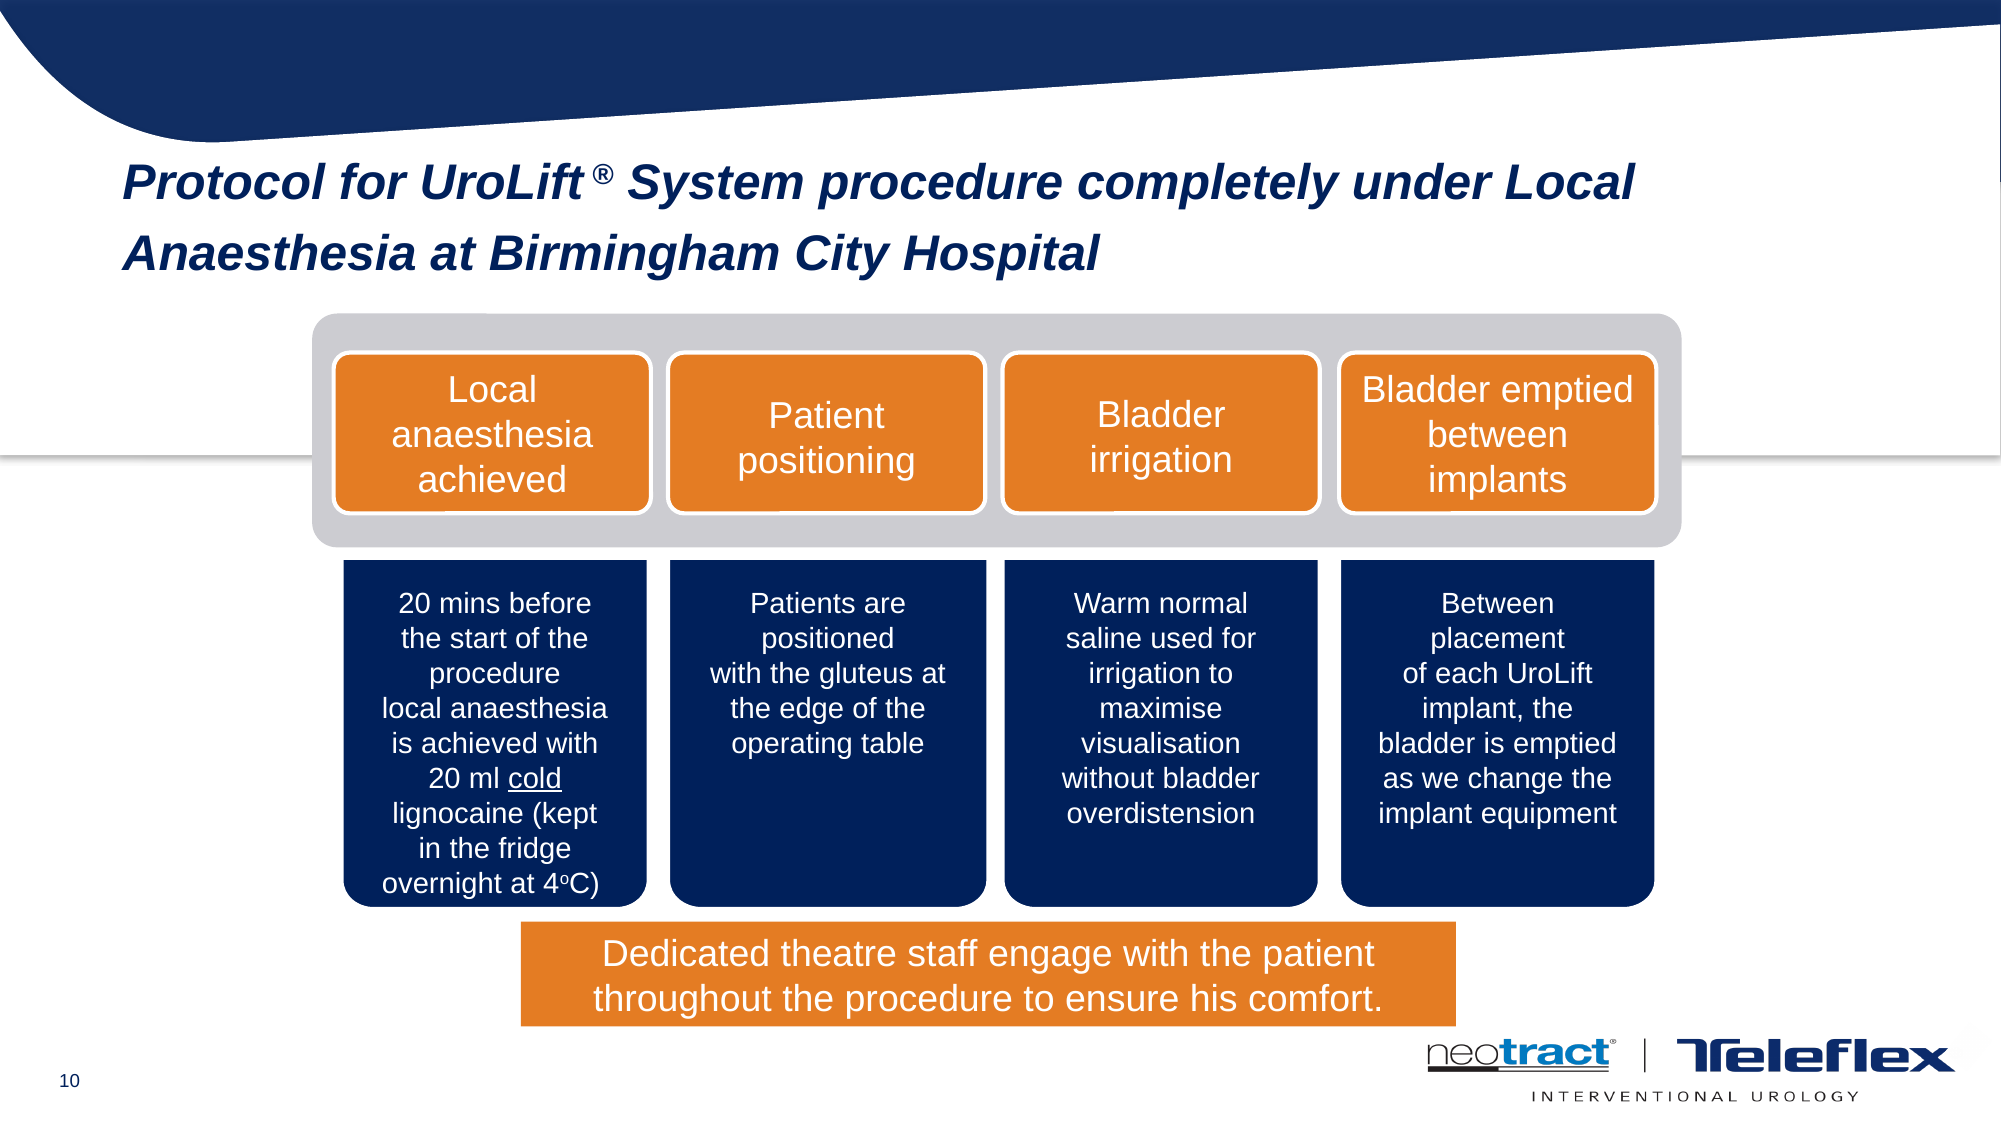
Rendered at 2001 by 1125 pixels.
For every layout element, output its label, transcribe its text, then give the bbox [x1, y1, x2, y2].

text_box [314, 315, 1680, 1026]
picture [1419, 1023, 1991, 1108]
list Protocol for UroLift ® System procedure completely under Local Anaesthesia at Birmingham City Hospital [122, 152, 1938, 288]
